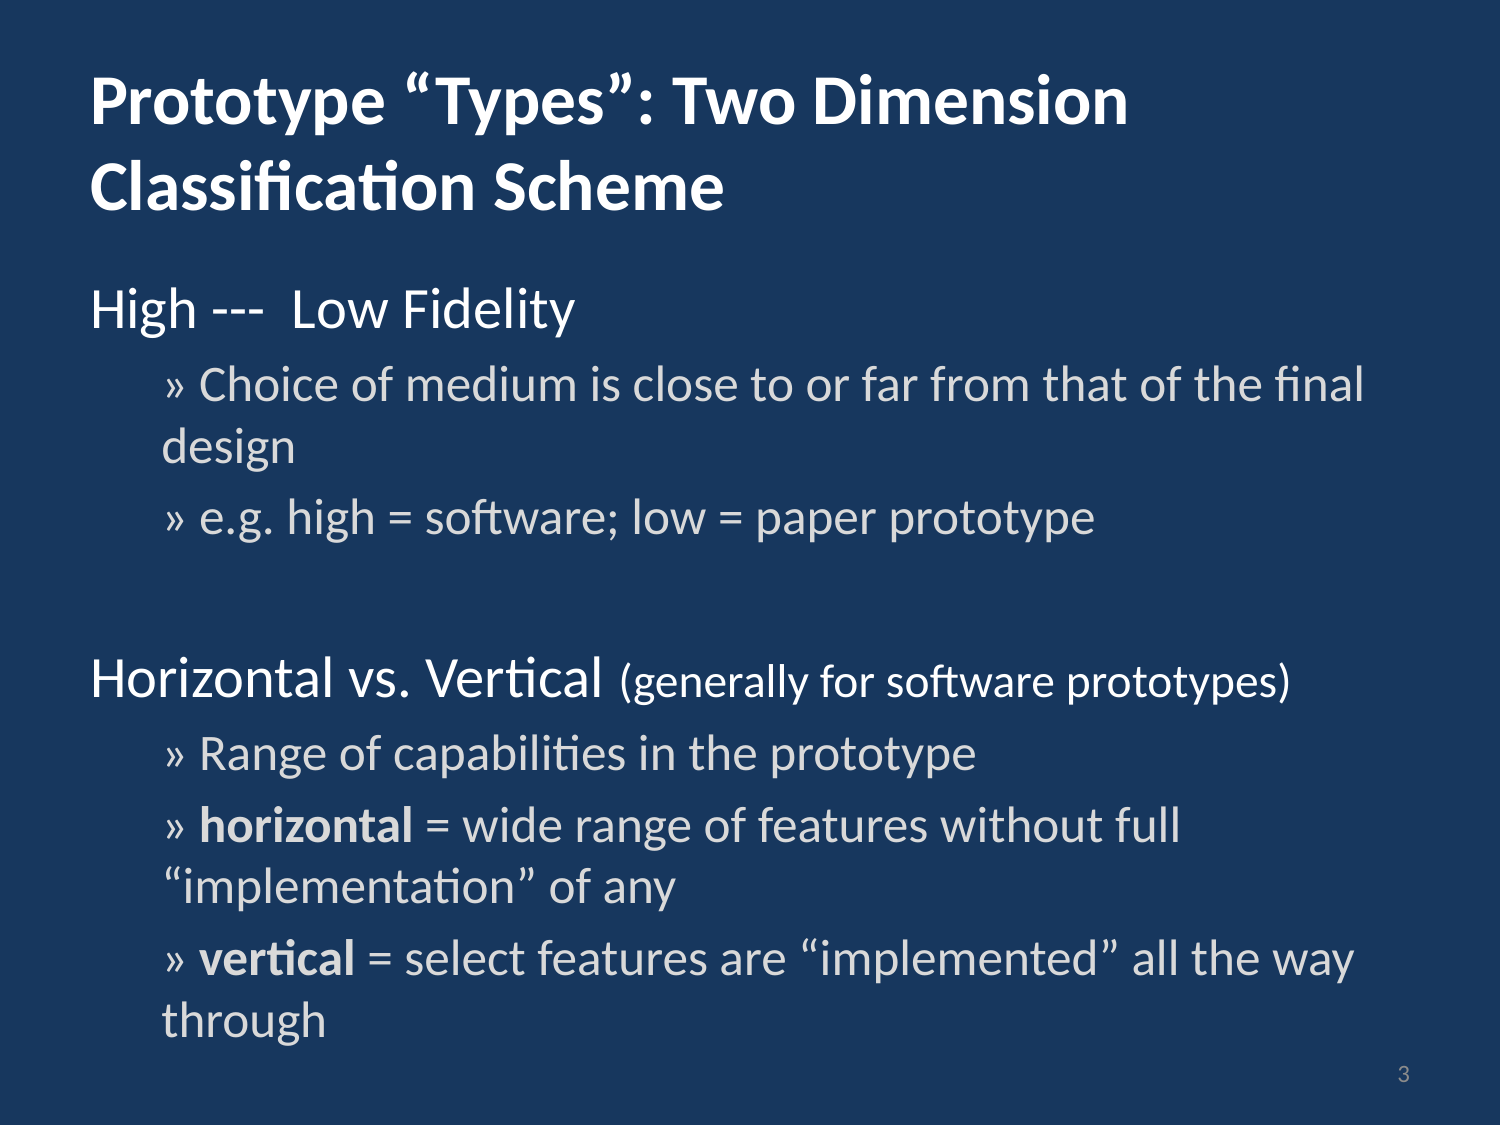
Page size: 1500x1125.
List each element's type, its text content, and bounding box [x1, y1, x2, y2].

title Prototype “Types”: Two Dimension Classification Scheme [75, 45, 1425, 233]
list High --- Low Fidelity » Choice of medium is close to or far from that of the final design » e.g. high = software; low = paper prototype Horizontal vs. Vertical (generally for software prototypes) » Range of capabilities in the prototype » horizontal = wide range of features without full “implementation” of any » vertical = select features are “implemented” all the way through [75, 262, 1425, 1061]
slide_number 3 [1074, 1042, 1425, 1103]
